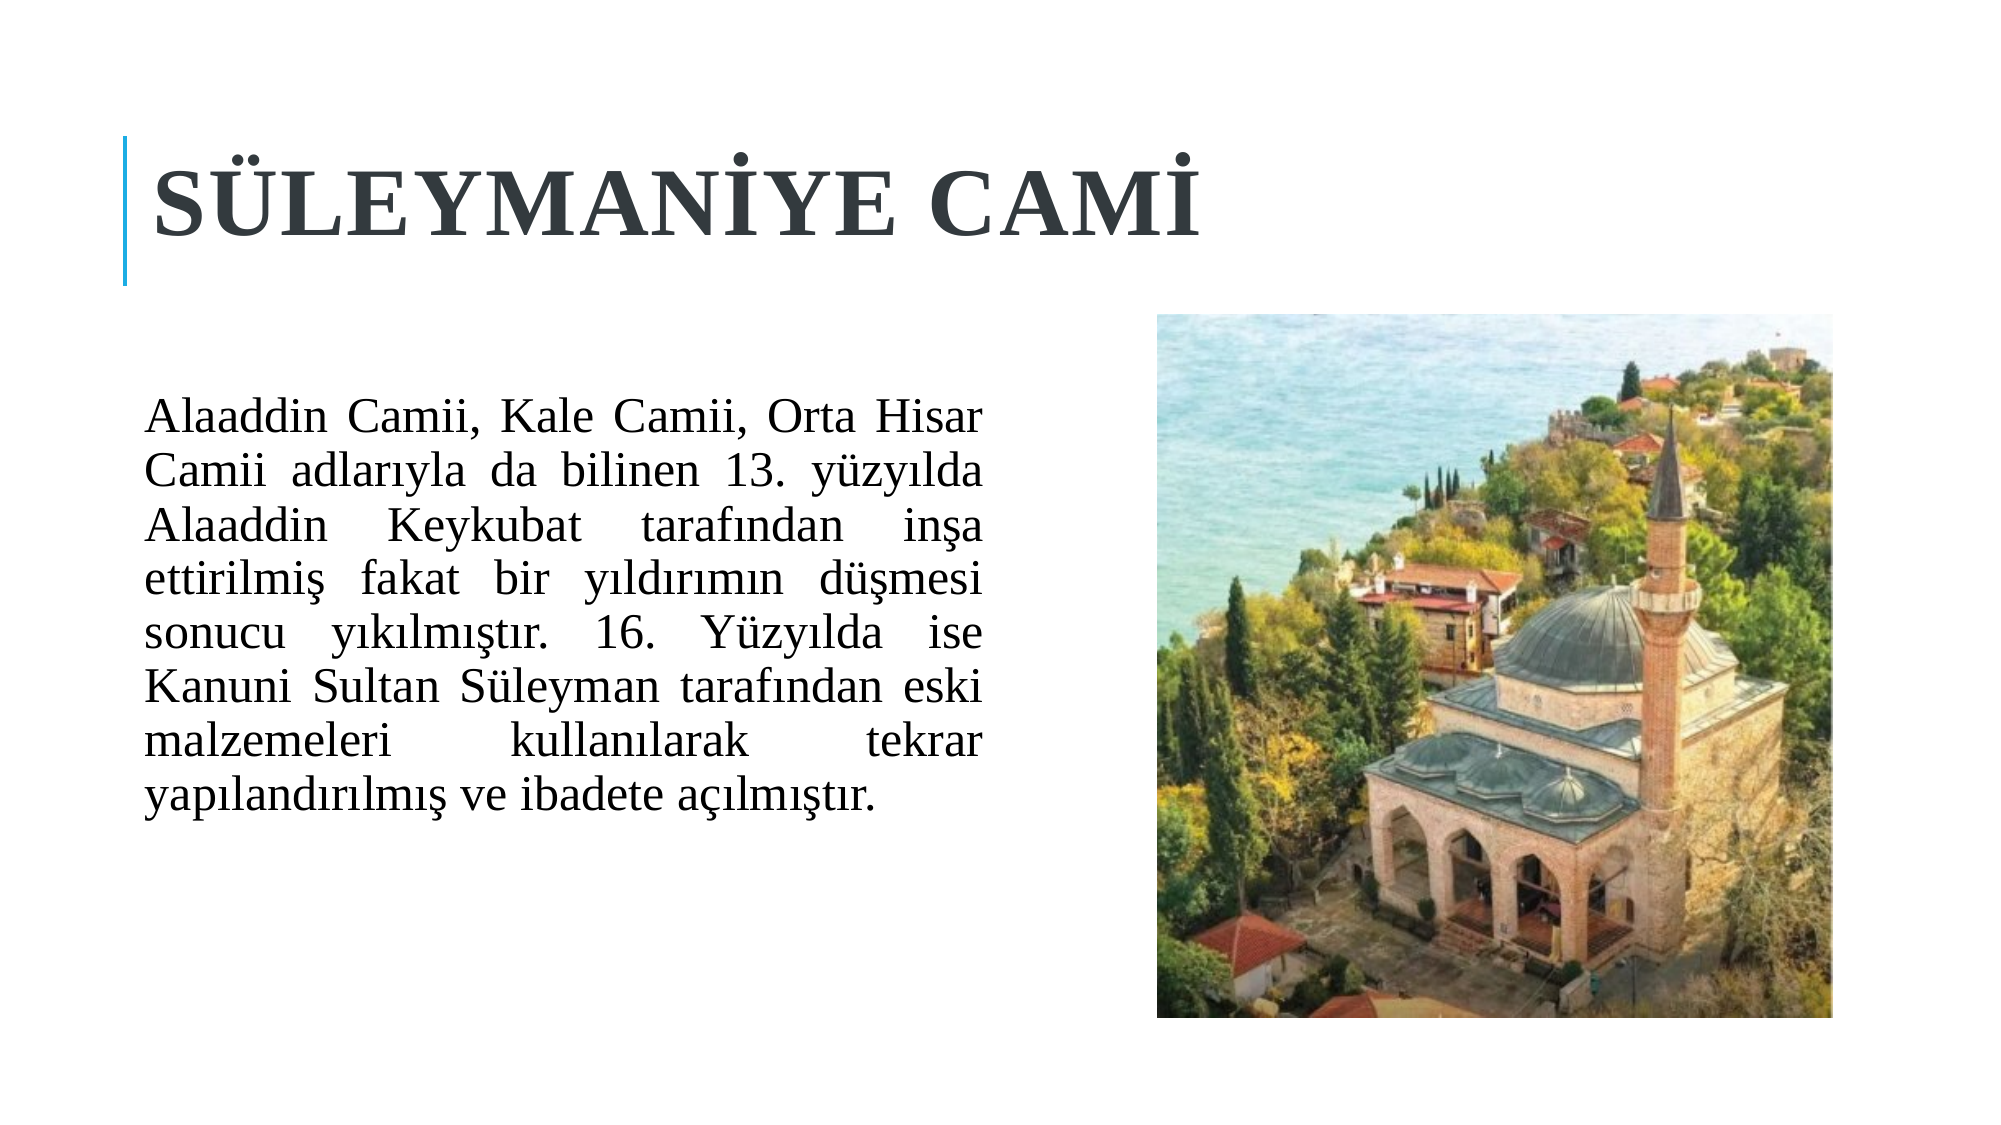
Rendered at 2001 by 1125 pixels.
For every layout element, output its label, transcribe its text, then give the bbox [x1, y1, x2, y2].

list Alaaddin Camii, Kale Camii, Orta Hisar Camii adlarıyla da bilinen 13. yüzyılda Alaaddin Keykubat tarafından inşa ettirilmiş fakat bir yıldırımın düşmesi sonucu yıkılmıştır. 16. Yüzyılda ise Kanuni Sultan Süleyman tarafından eski malzemeleri kullanılarak tekrar yapılandırılmış ve ibadete açılmıştır. [137, 382, 993, 1097]
picture [1156, 314, 1833, 1019]
title SÜLEYMANİYE CAMİ [137, 153, 1340, 379]
